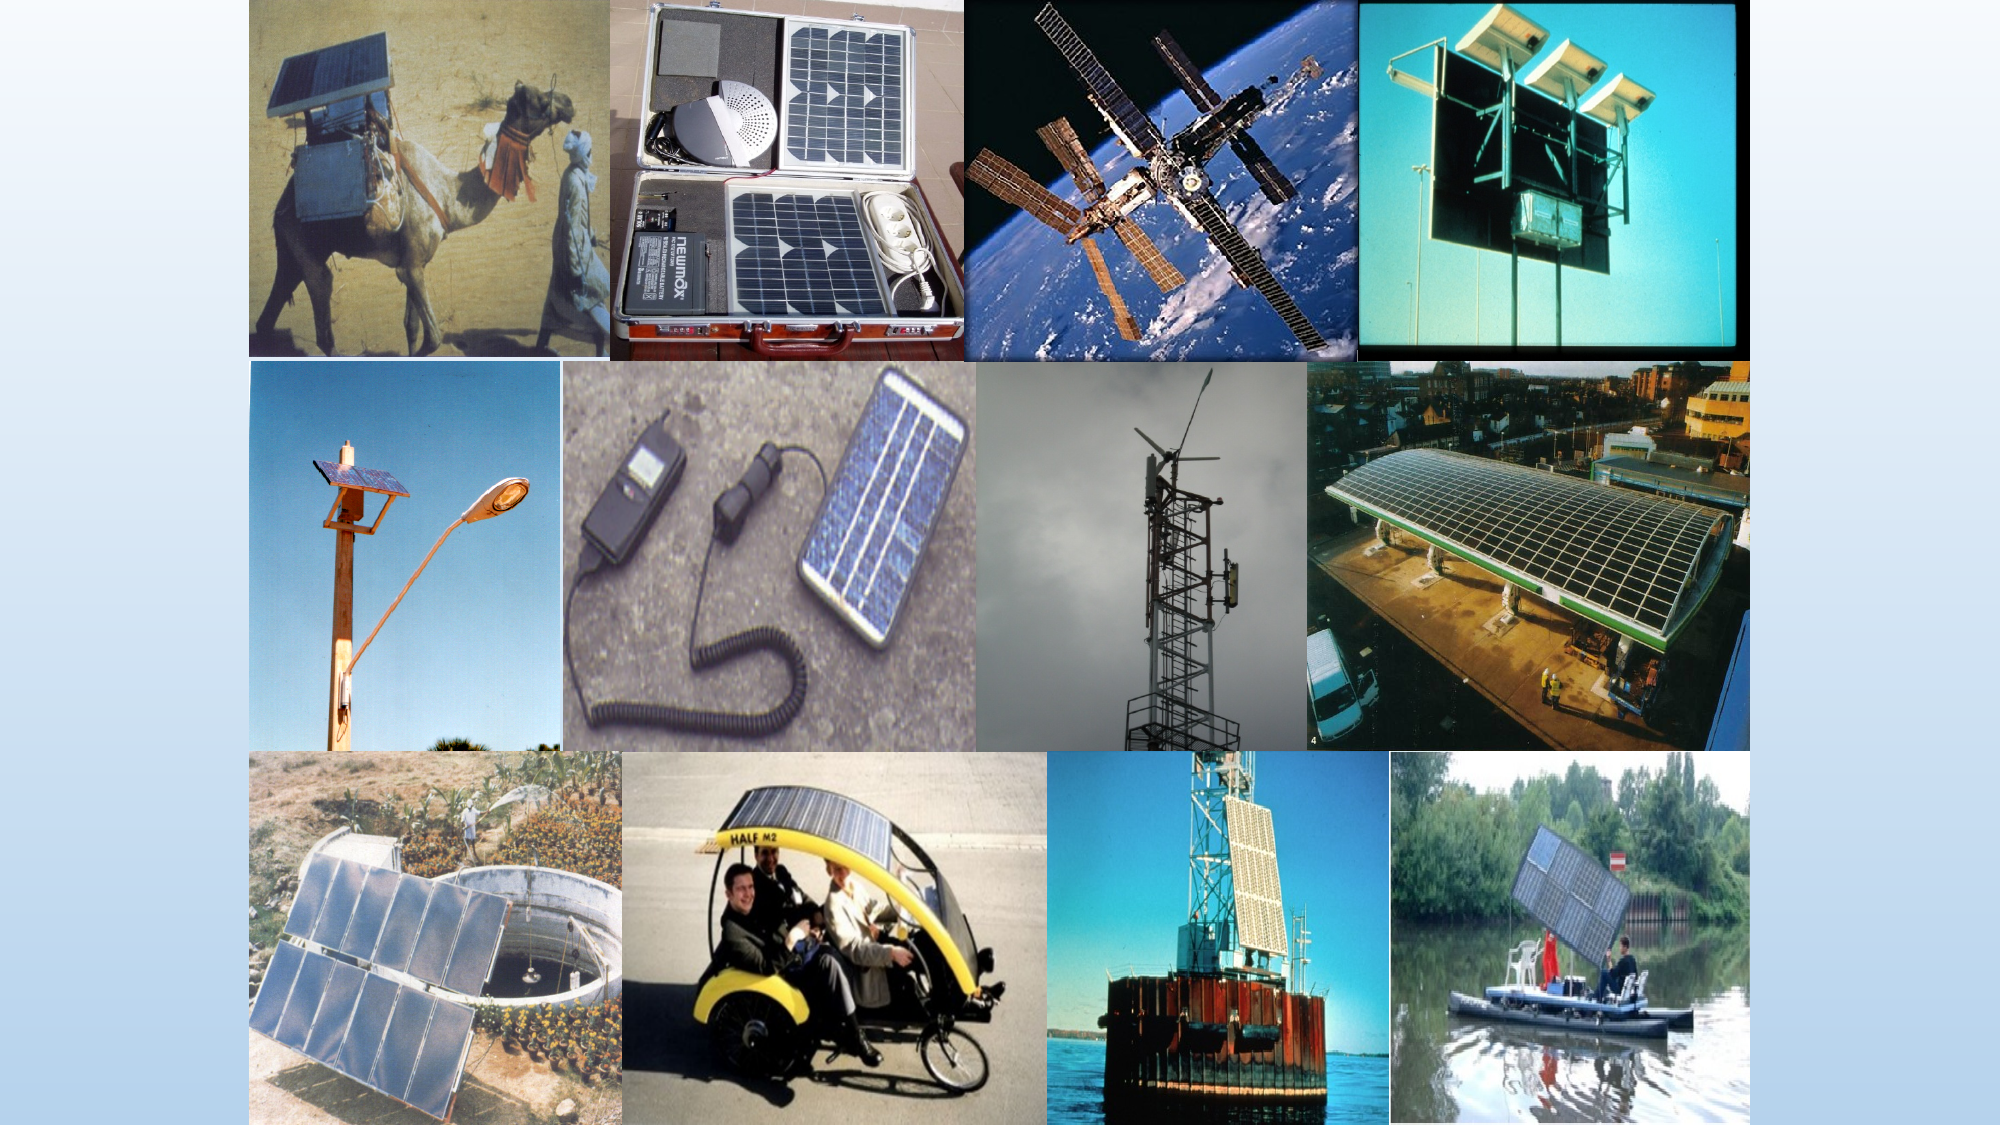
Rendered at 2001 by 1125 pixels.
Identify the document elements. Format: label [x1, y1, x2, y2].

picture [249, 0, 1751, 1125]
